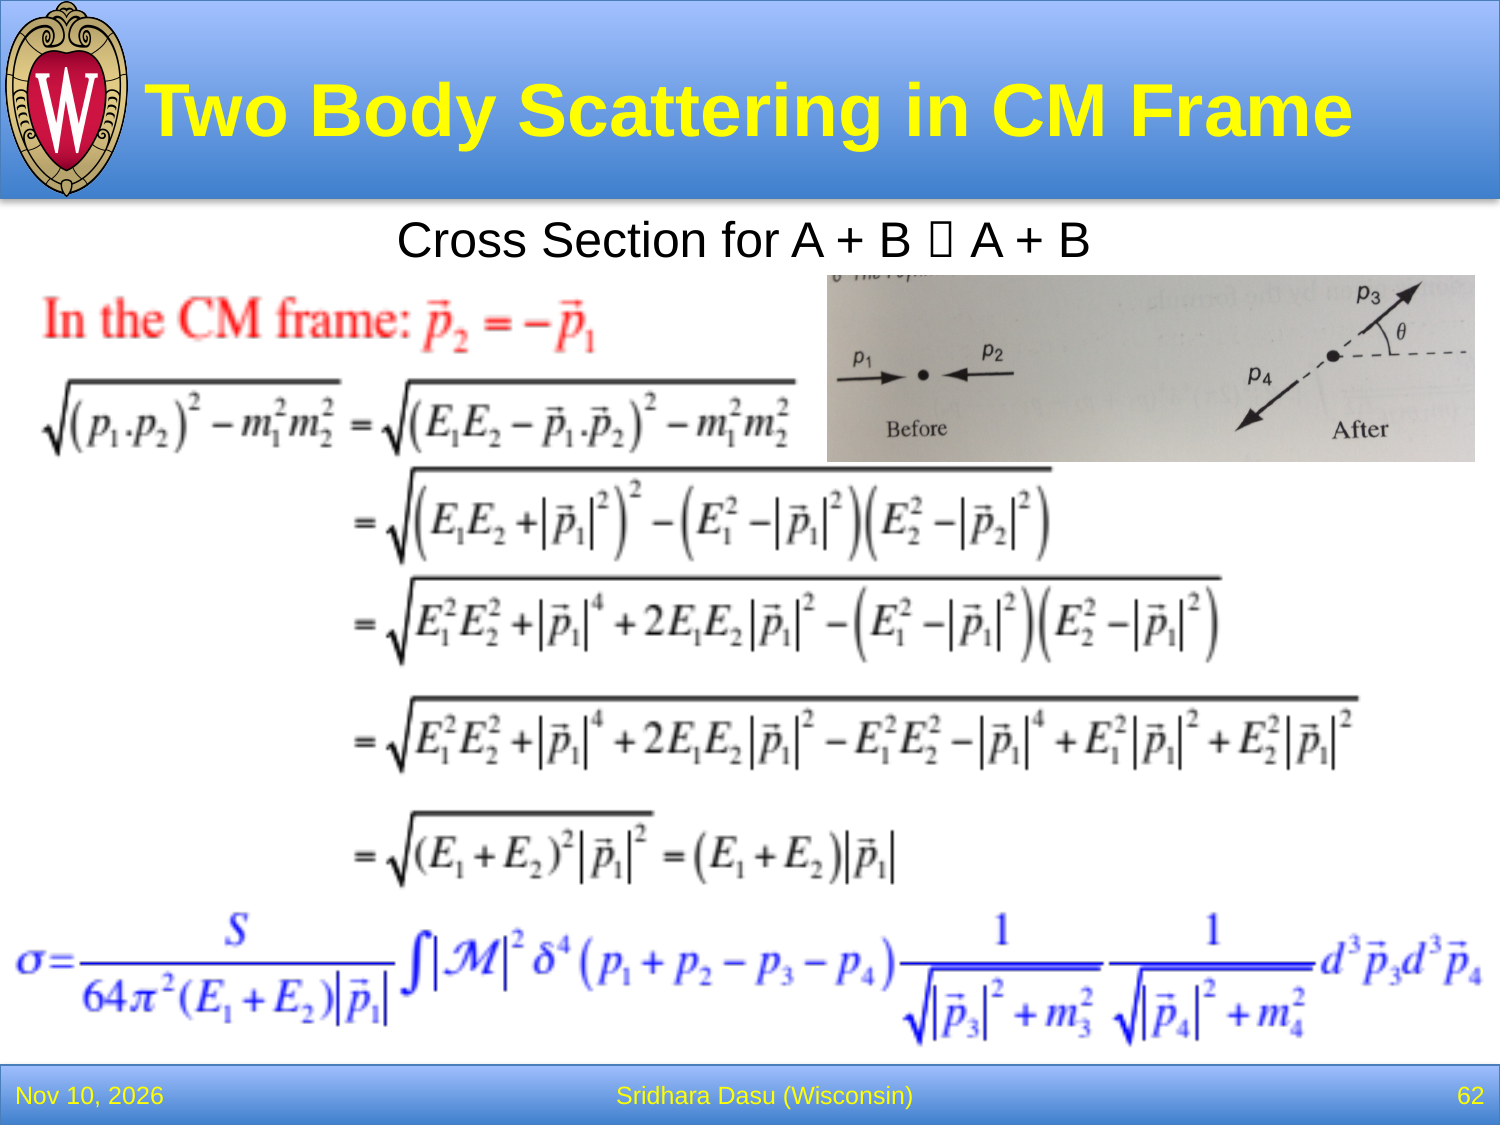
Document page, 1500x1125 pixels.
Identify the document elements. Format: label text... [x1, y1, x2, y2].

slide_number 62 [1325, 1065, 1500, 1125]
slide_number 28-Feb-22 [0, 1065, 205, 1125]
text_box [349, 691, 1362, 780]
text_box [349, 570, 1226, 672]
picture [826, 274, 1476, 462]
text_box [37, 374, 801, 463]
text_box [349, 806, 900, 894]
picture [5, 1, 128, 197]
title Two Body Scattering in CM Frame [74, 12, 1426, 201]
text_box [10, 901, 1490, 1051]
footer Sridhara Dasu (Wisconsin) [205, 1065, 1325, 1125]
text_box Cross Section for A + B  A + B [381, 199, 1107, 275]
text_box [349, 462, 1058, 569]
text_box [37, 287, 601, 359]
